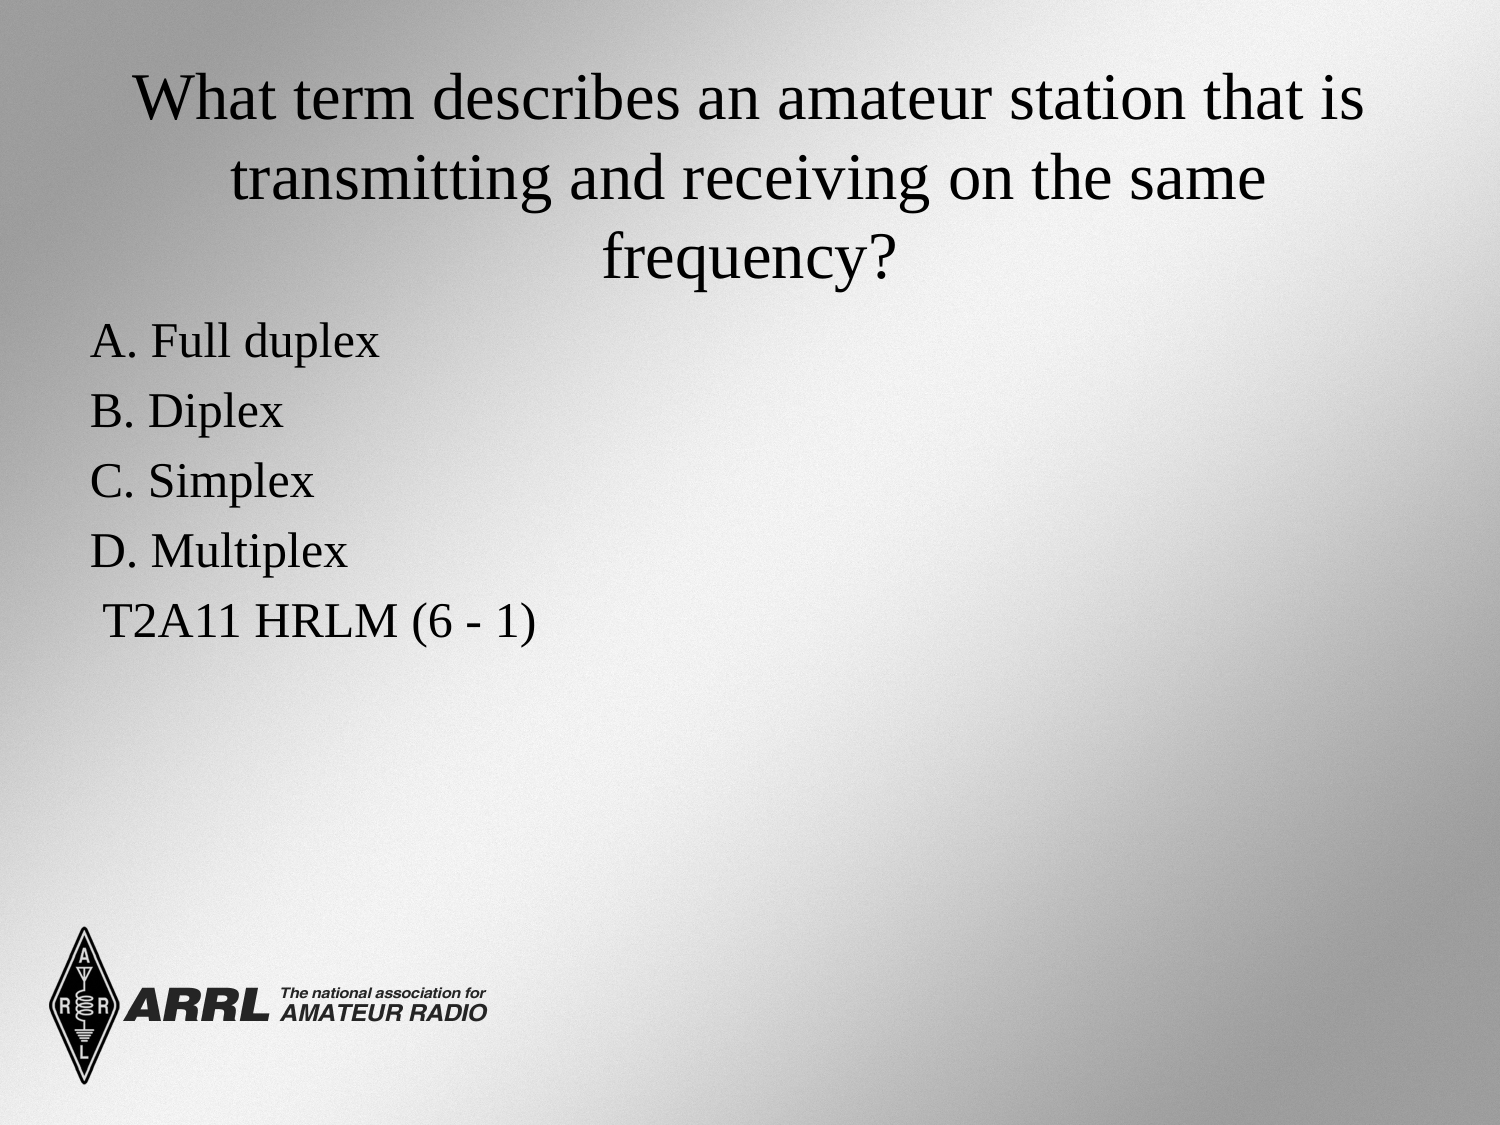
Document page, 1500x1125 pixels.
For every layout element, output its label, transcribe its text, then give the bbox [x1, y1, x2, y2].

list A. Full duplex B. Diplex C. Simplex D. Multiplex T2A11 HRLM (6 - 1) [75, 299, 1425, 1005]
picture [0, 0, 1500, 1125]
title What term describes an amateur station that is transmitting and receiving on the same frequency? [75, 45, 1425, 233]
